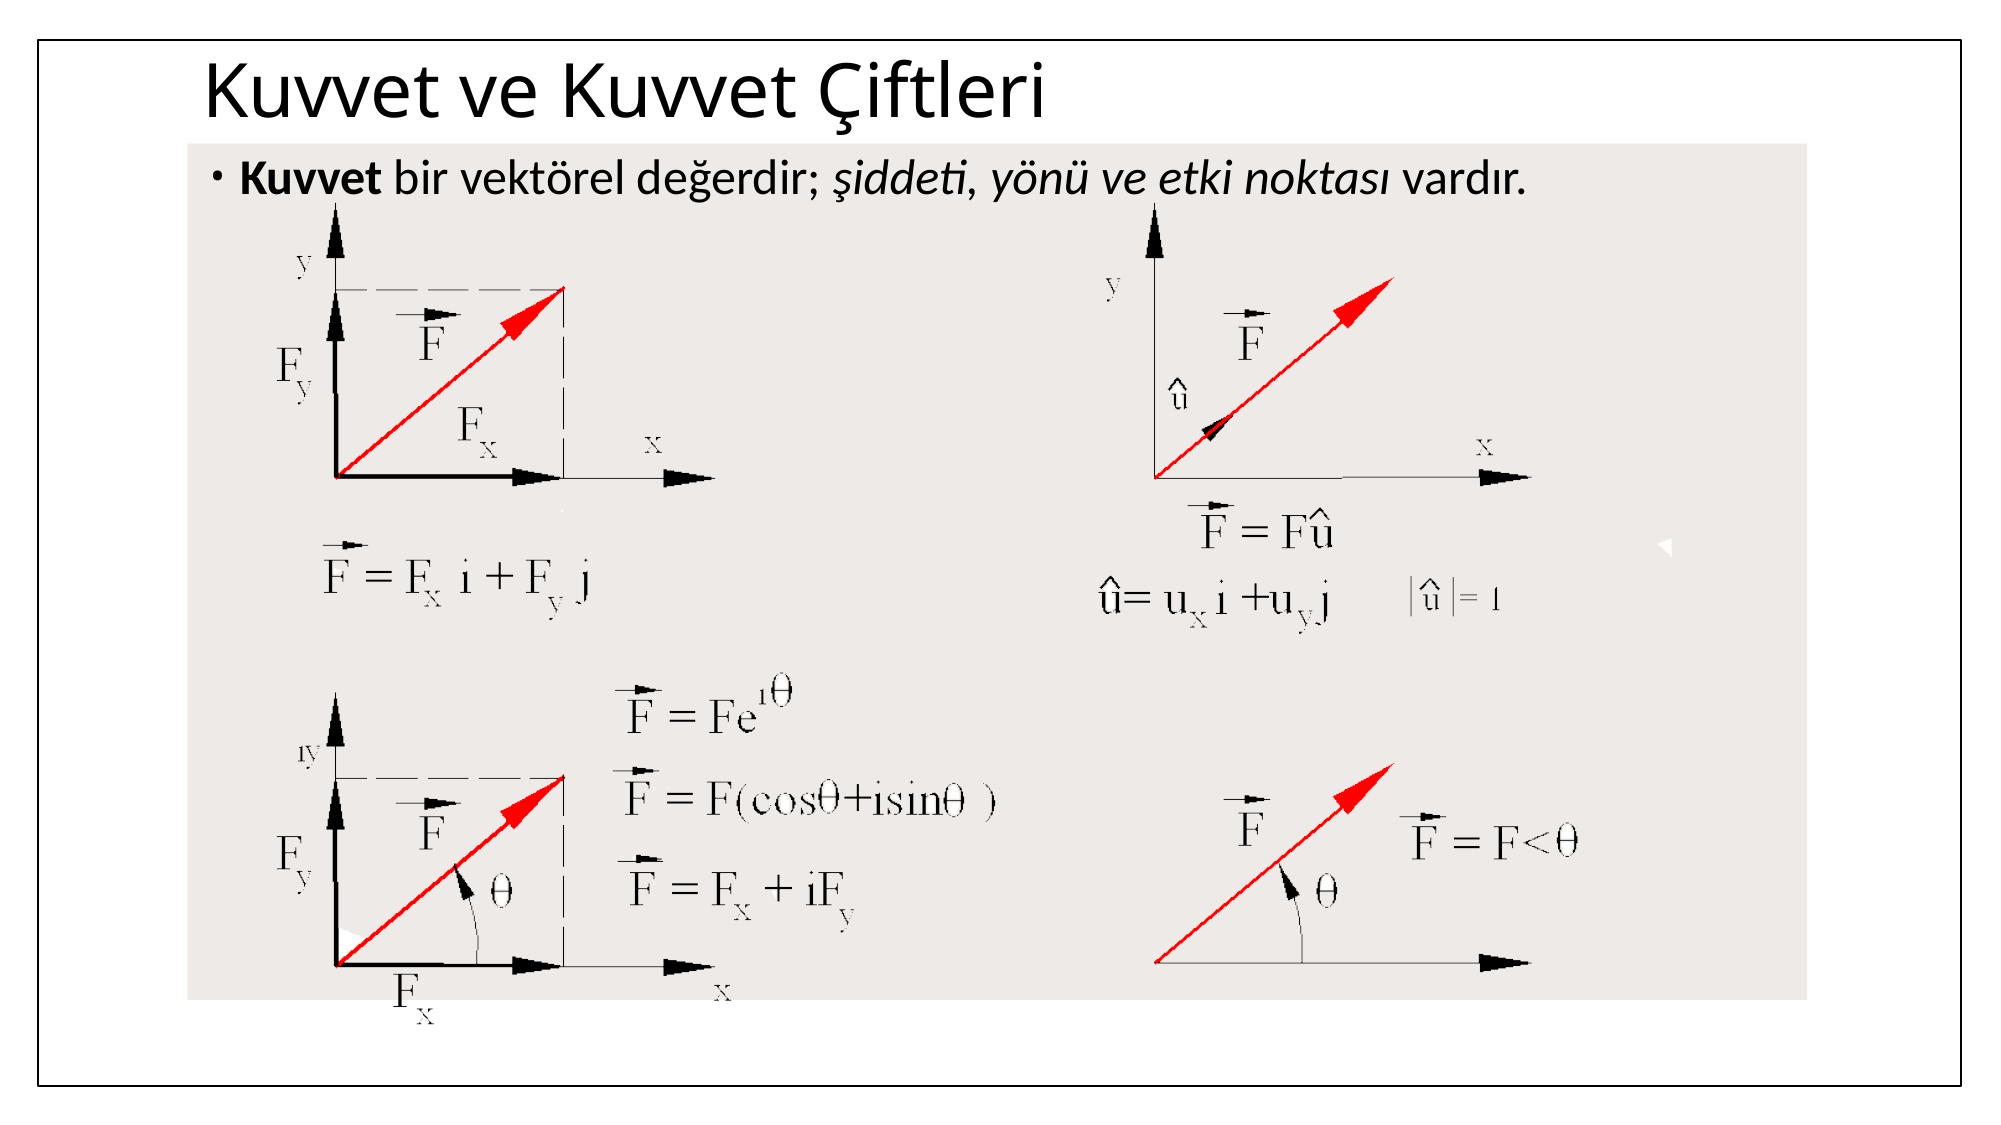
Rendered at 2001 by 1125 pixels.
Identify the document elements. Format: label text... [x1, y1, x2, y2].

picture [194, 189, 1672, 1037]
list Kuvvet bir vektörel değerdir; şiddeti, yönü ve etki noktası vardır. [187, 143, 1808, 1000]
title Kuvvet ve Kuvvet Çiftleri [187, 59, 1808, 128]
